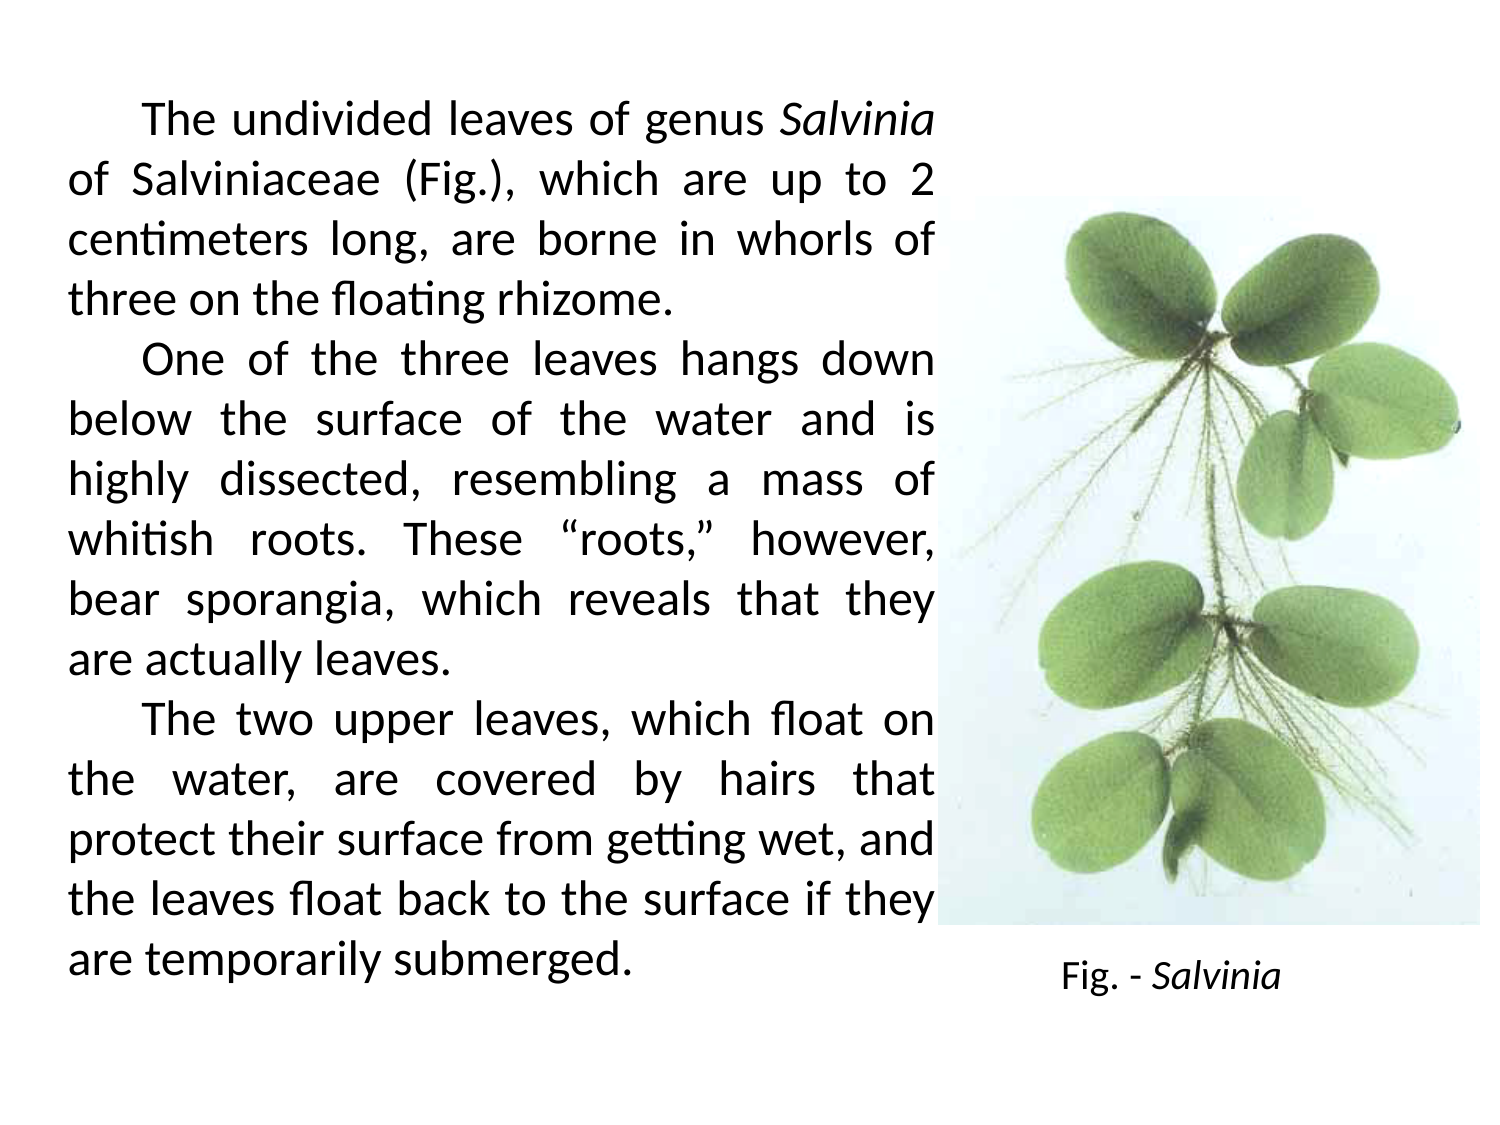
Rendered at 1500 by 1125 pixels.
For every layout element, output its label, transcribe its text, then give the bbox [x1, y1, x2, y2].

text_box The undivided leaves of genus Salvinia of Salviniaceae (Fig.), which are up to 2 centimeters long, are borne in whorls of three on the floating rhizome. One of the three leaves hangs down below the surface of the water and is highly dissected, resembling a mass of whitish roots. These “roots,” however, bear sporangia, which reveals that they are actually leaves. The two upper leaves, which float on the water, are covered by hairs that protect their surface from getting wet, and the leaves float back to the surface if they are temporarily submerged. [53, 78, 951, 993]
picture [938, 195, 1480, 925]
text_box Fig. - Salvinia [1046, 940, 1298, 1006]
